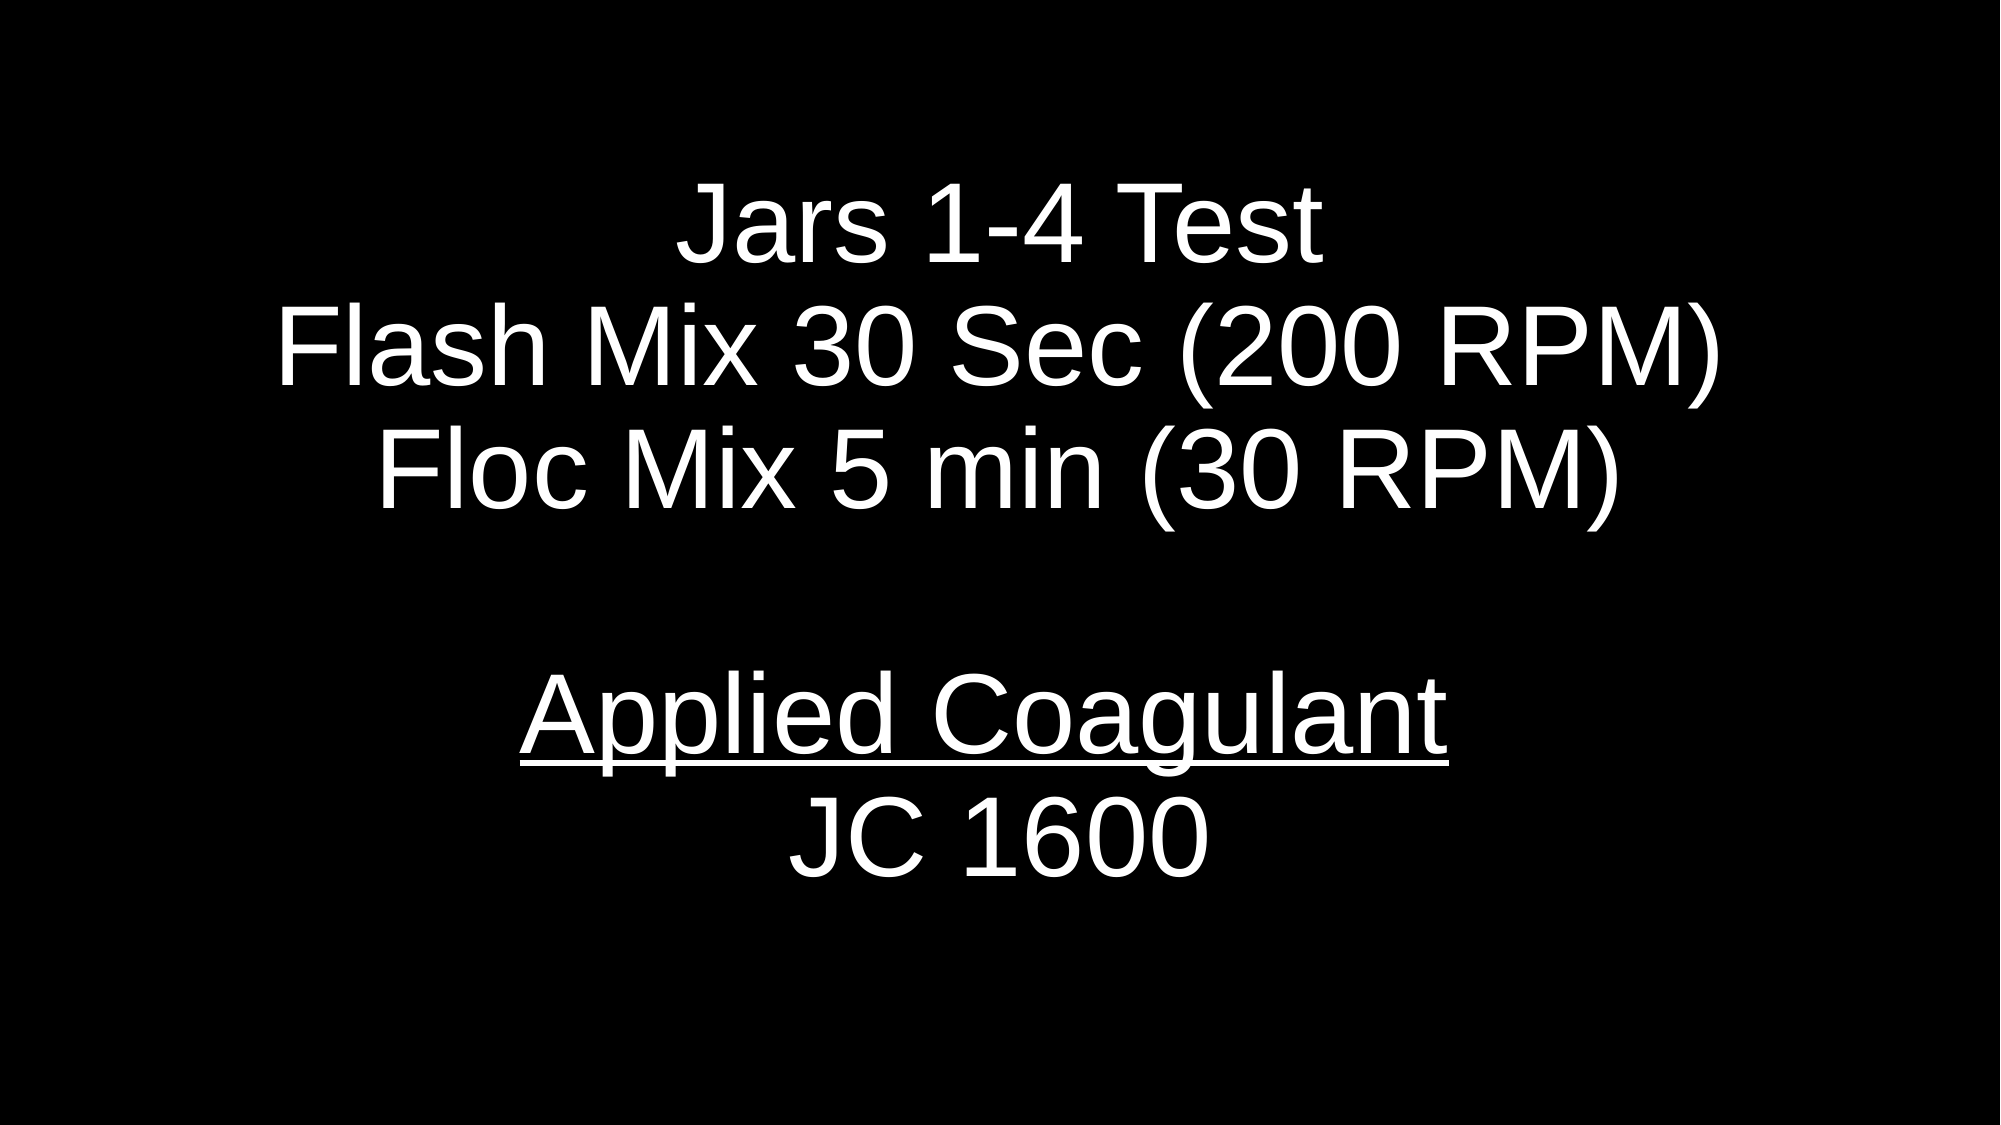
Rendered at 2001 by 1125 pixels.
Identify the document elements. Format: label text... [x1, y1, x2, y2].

title Jars 1-4 Test Flash Mix 30 Sec (200 RPM) Floc Mix 5 min (30 RPM) Applied Coagulant JC 1600 [249, 43, 1750, 1046]
